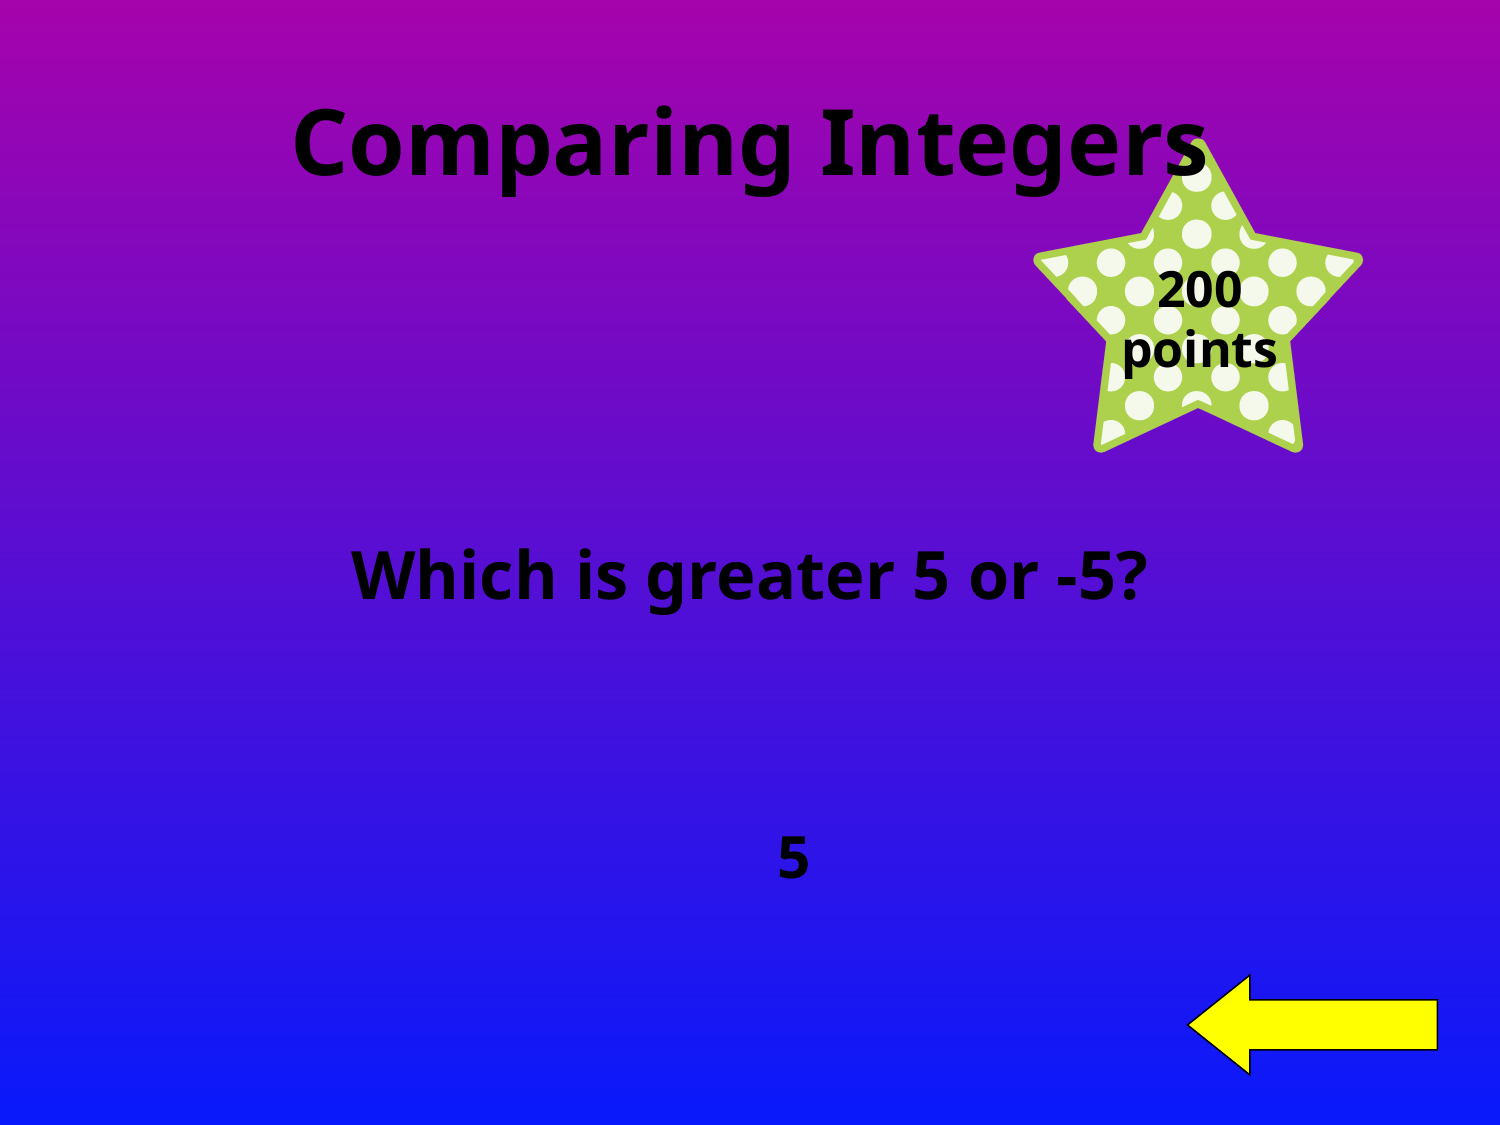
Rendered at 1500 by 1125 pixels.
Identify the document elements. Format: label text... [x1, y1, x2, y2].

list Which is greater 5 or -5? [74, 524, 1426, 701]
title Comparing Integers [74, 44, 1426, 233]
text_box [1187, 975, 1438, 1075]
text_box 5 [337, 812, 1250, 898]
picture [1018, 137, 1382, 459]
